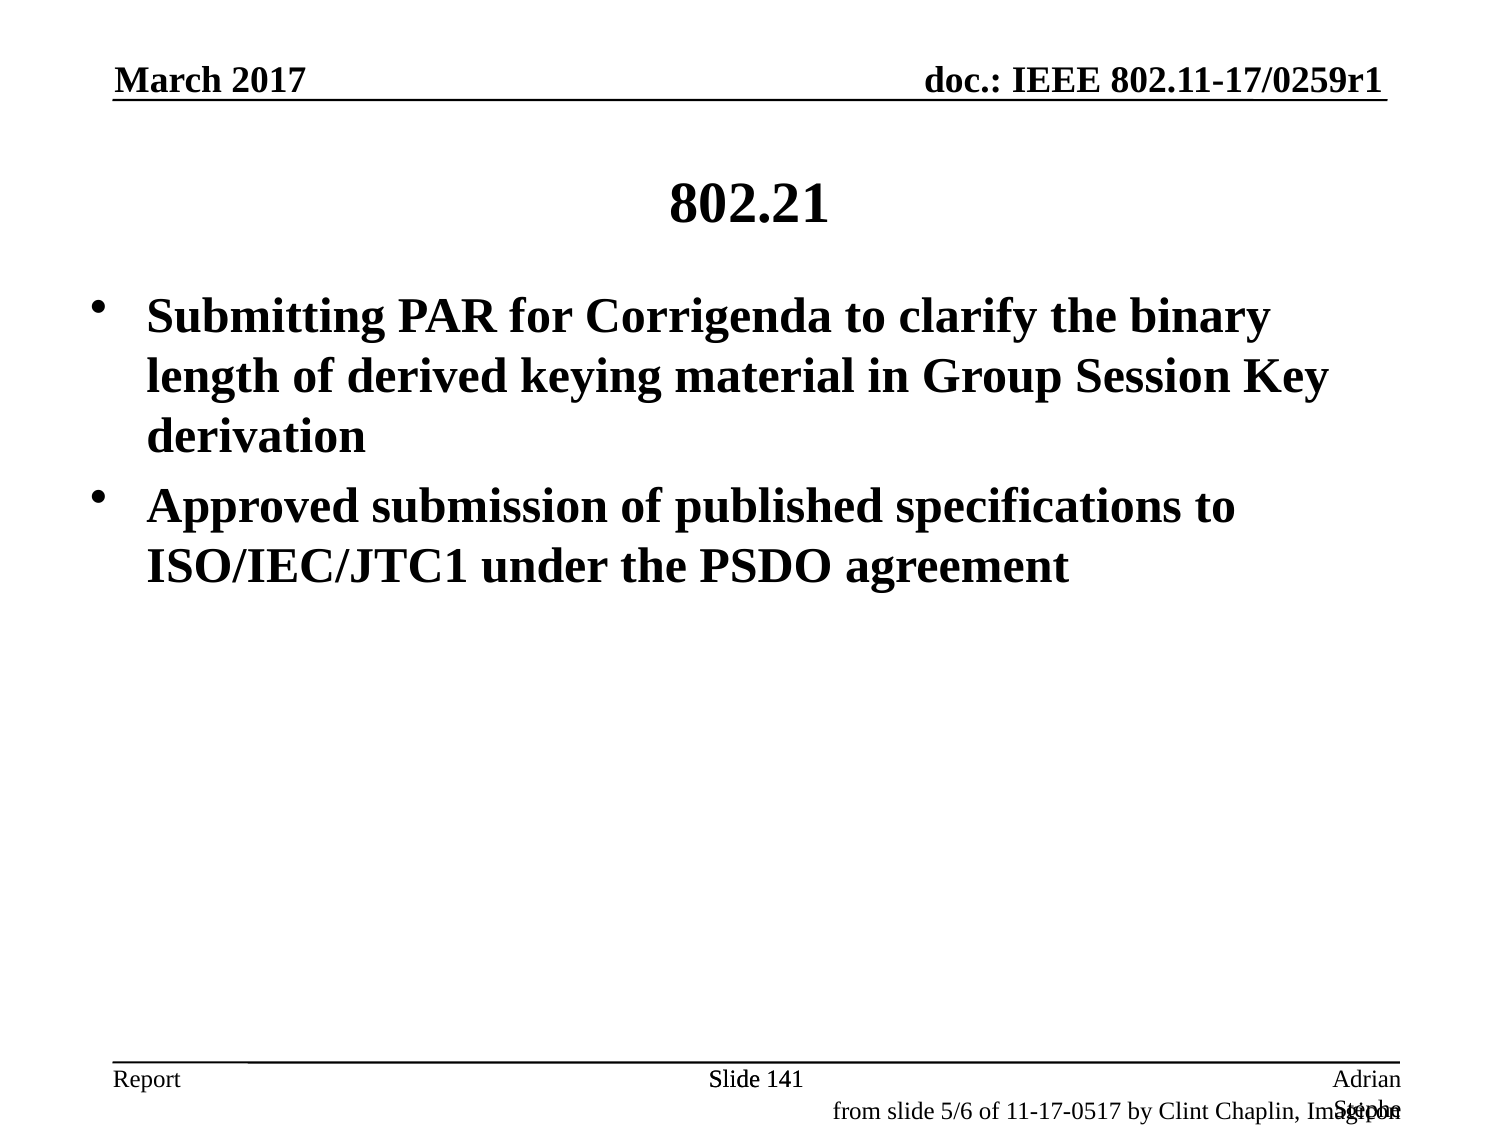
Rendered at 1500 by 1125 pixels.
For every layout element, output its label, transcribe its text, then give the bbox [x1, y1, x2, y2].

text_box Slide 141 [675, 1062, 838, 1087]
text_box from slide 5/6 of 11-17-0517 by Clint Chaplin, Imagicon [343, 1087, 1417, 1125]
footer Adrian Stephens, Intel Corporation [1324, 1061, 1402, 1087]
title 802.21 [112, 145, 1388, 253]
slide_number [114, 54, 374, 101]
list Submitting PAR for Corrigenda to clarify the binary length of derived keying material in Group Session Key derivation Approved submission of published specifications to ISO/IEC/JTC1 under the PSDO agreement [75, 275, 1425, 1003]
